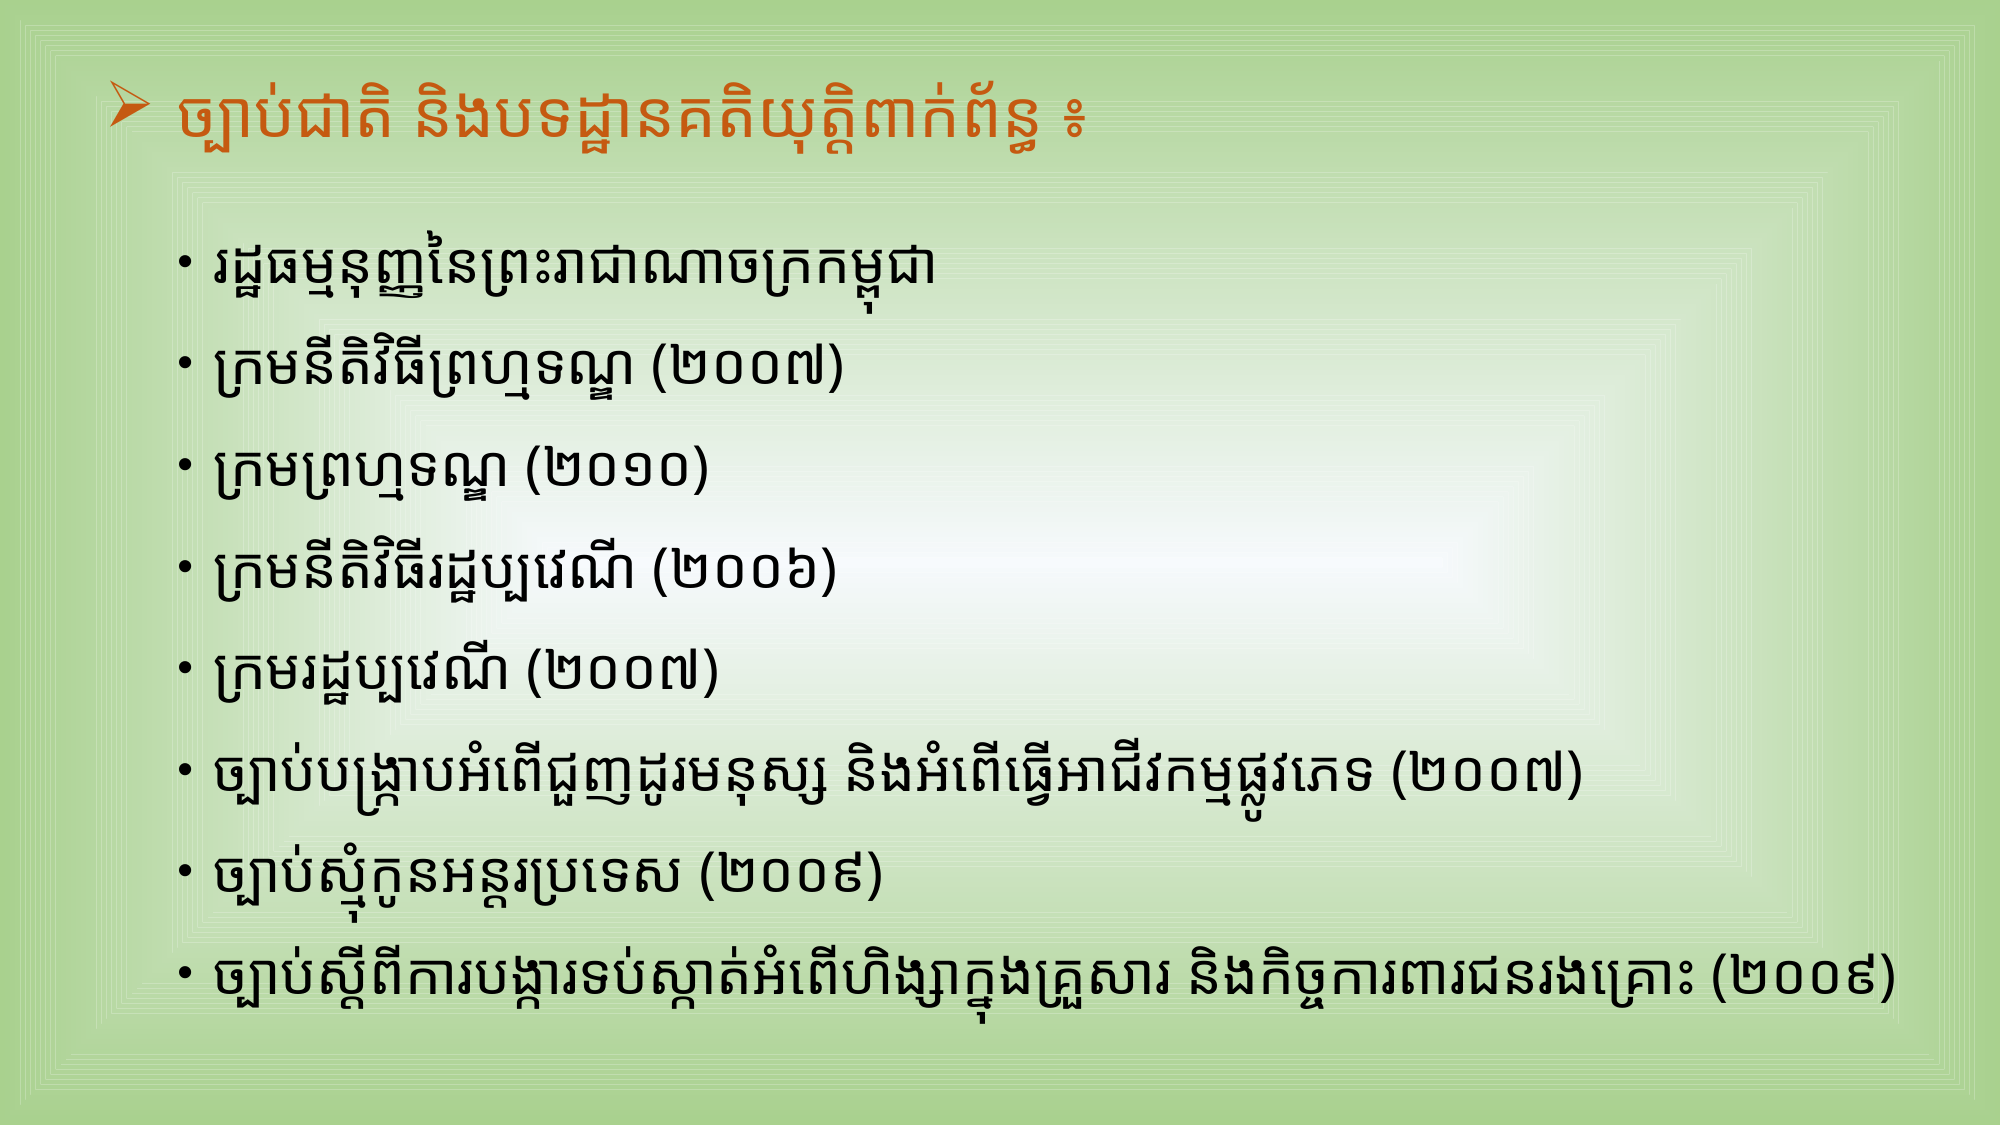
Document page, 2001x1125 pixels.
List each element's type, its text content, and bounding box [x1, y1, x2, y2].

subtitle ច្បាប់ជាតិ និងបទដ្ឋានគតិយុត្តិពាក់ព័ន្ធ ៖ រដ្ឋធម្មនុញ្ញនៃព្រះរាជាណាចក្រកម្ពុជា ក្រមនីតិវិធីព្រហ្មទណ្ឌ (២០០៧) ក្រមព្រហ្មទណ្ឌ (២០១០) ក្រមនីតិវិធីរដ្ឋប្បវេណី (២០០៦) ក្រមរដ្ឋប្បវេណី (២០០៧) ច្បាប់បង្ក្រាបអំពើជួញដូរមនុស្ស និងអំពើធ្វើអាជីវកម្មផ្លូវភេទ (២០០៧) ច្បាប់ស្មុំកូនអន្តរប្រទេស (២០០៩) ច្បាប់ស្តីពីការបង្ការទប់ស្កាត់អំពើហិង្សាក្នុងគ្រួសារ និងកិច្ចការពារជនរងគ្រោះ (២០០៩) [89, 73, 1935, 1100]
